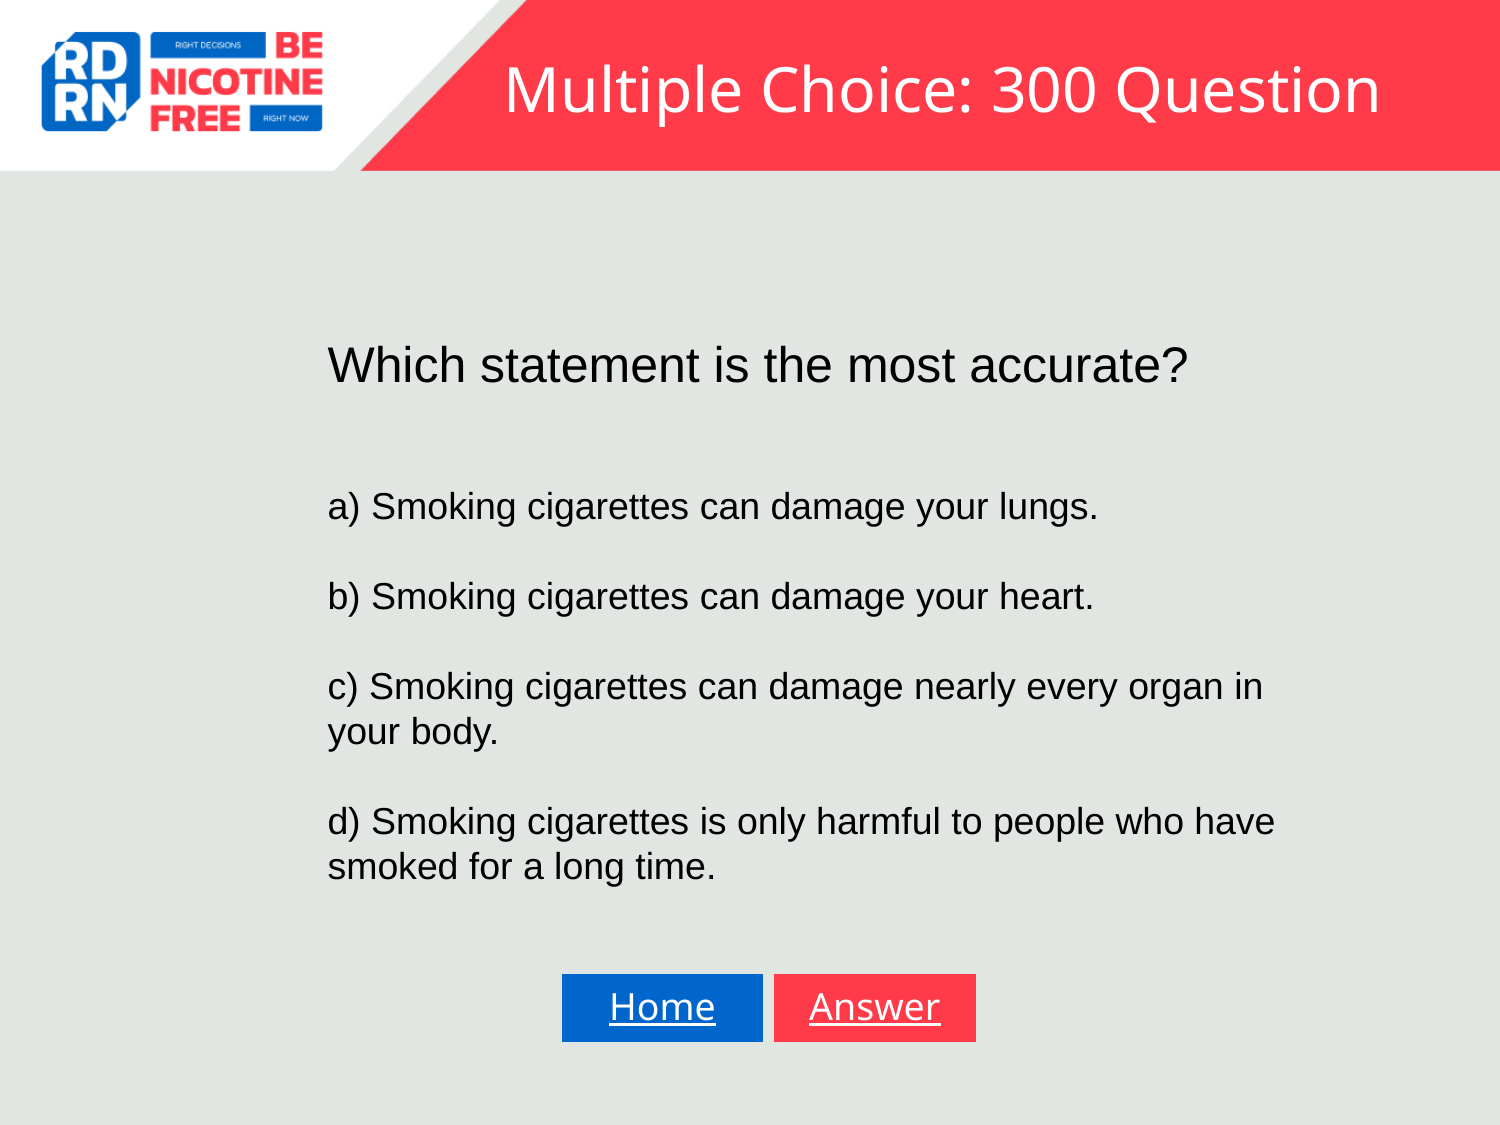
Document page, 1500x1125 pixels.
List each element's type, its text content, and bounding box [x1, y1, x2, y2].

text_box Answer [774, 974, 975, 1041]
text_box Home [562, 974, 763, 1041]
title Multiple Choice: 300 Question [461, 0, 1425, 175]
picture [0, 0, 1500, 1125]
text_box Which statement is the most accurate? a) Smoking cigarettes can damage your lungs. b) Smoking cigarettes can damage your heart. c) Smoking cigarettes can damage nearly every organ in your body. d) Smoking cigarettes is only harmful to people who have smoked for a long time. [312, 324, 1325, 895]
